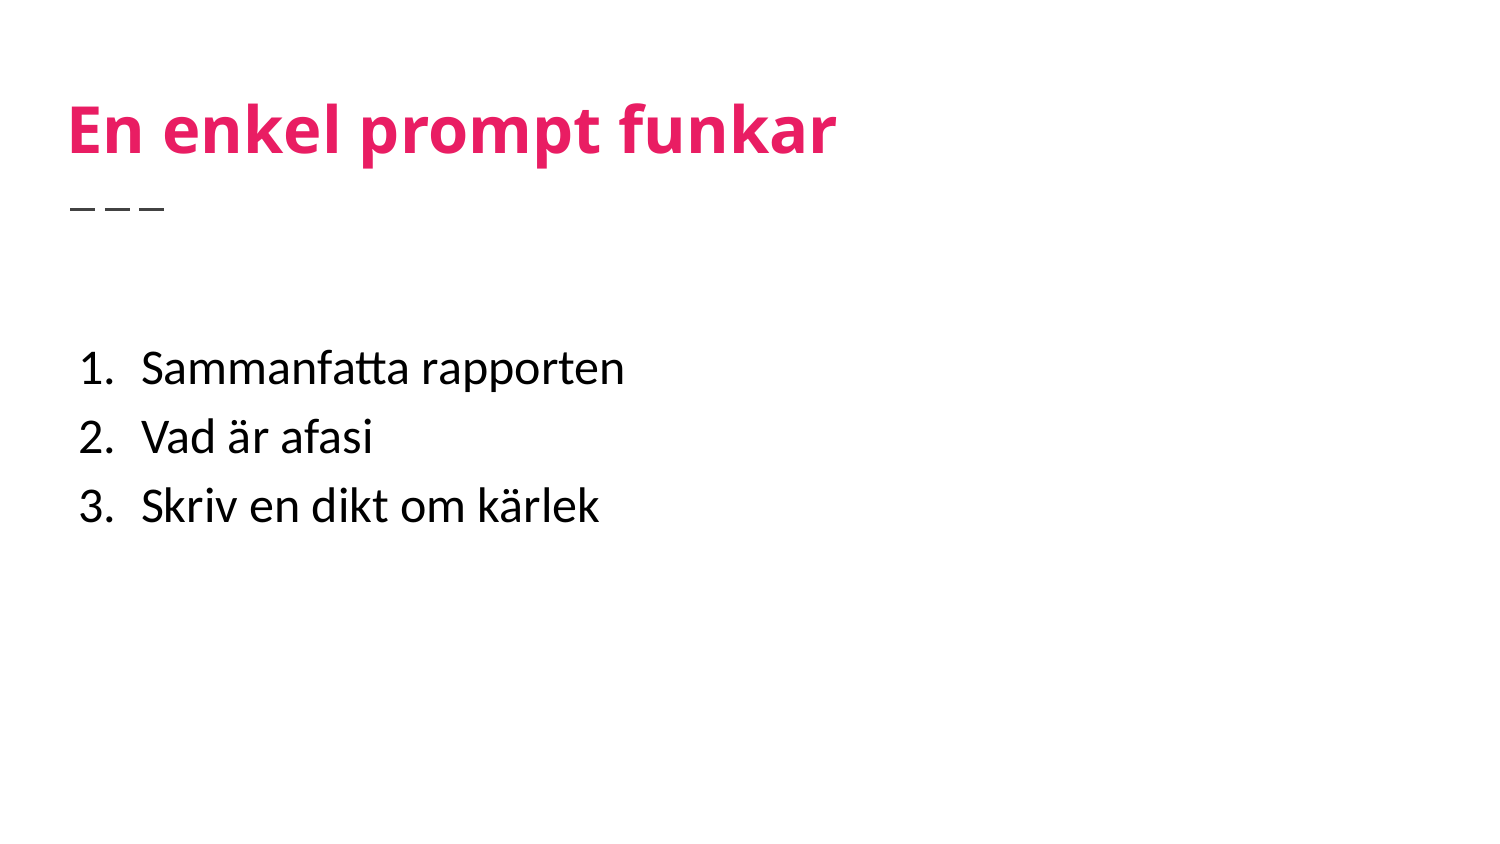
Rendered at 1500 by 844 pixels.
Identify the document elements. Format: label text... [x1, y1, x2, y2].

list Sammanfatta rapporten Vad är afasi Skriv en dikt om kärlek [51, 240, 1449, 750]
title En enkel prompt funkar [51, 61, 1449, 182]
